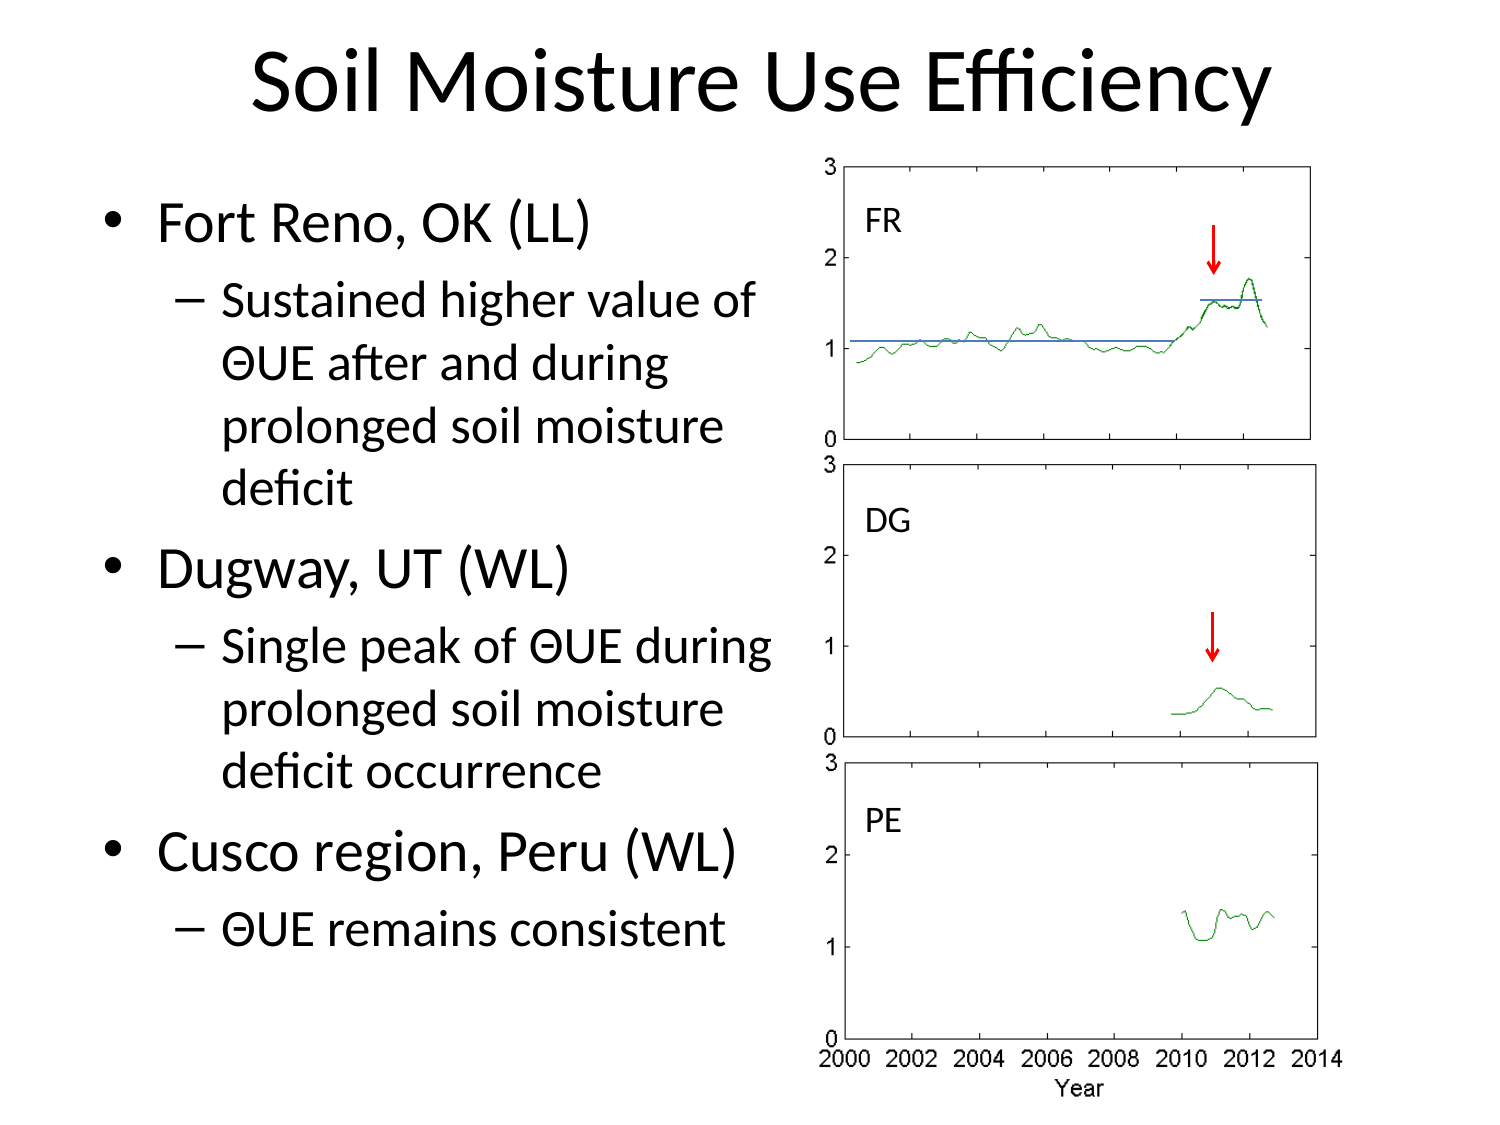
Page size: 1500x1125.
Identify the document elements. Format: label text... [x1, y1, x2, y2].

title Soil Moisture Use Efficiency [87, 0, 1438, 150]
list Fort Reno, OK (LL) Sustained higher value of ΘUE after and during prolonged soil moisture deficit Dugway, UT (WL) Single peak of ΘUE during prolonged soil moisture deficit occurrence Cusco region, Peru (WL) ΘUE remains consistent [87, 174, 788, 1013]
picture [794, 149, 1366, 1112]
